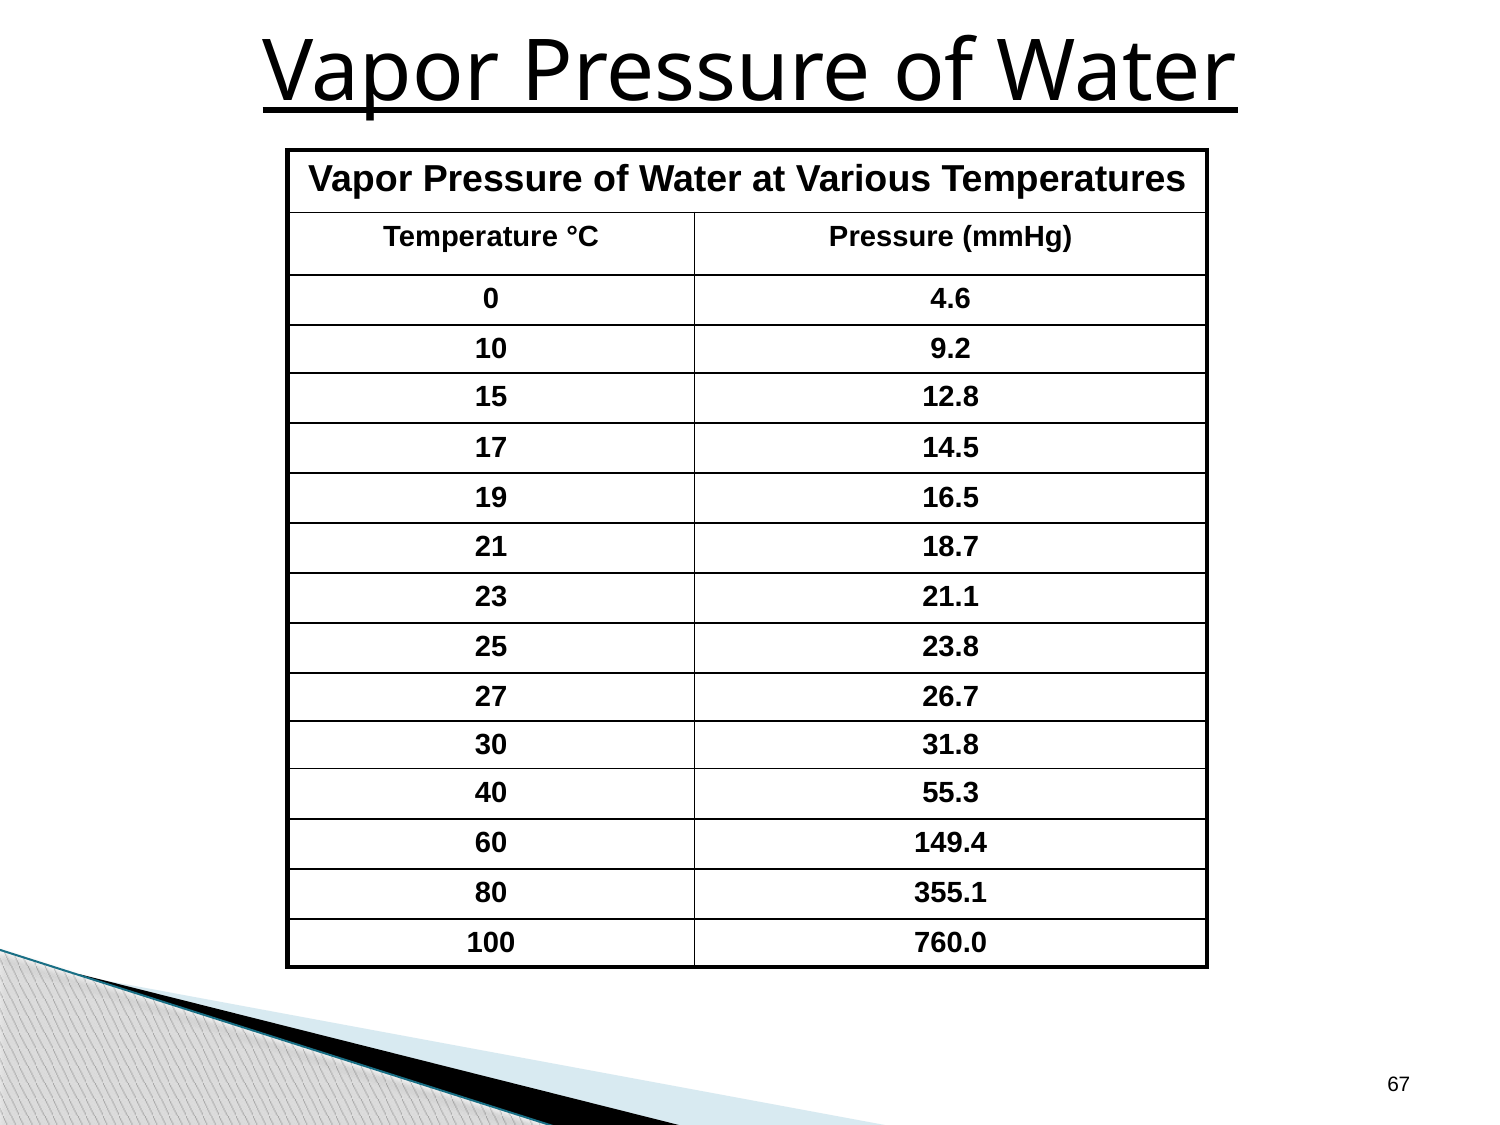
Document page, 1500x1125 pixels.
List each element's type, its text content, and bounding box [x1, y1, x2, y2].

table_cell 14.5 [695, 424, 1205, 472]
table_cell 149.4 [695, 820, 1205, 868]
table_cell 27 [290, 674, 694, 720]
table_cell 12.8 [695, 374, 1205, 422]
table_cell 15 [290, 374, 694, 422]
table_cell 9.2 [695, 326, 1205, 372]
table_cell 19 [290, 474, 694, 522]
table_cell 26.7 [695, 674, 1205, 720]
table_cell 55.3 [695, 769, 1205, 818]
table_cell 30 [290, 722, 694, 768]
table_cell 10 [290, 326, 694, 372]
table_cell Temperature °C [290, 213, 694, 274]
table_cell 17 [290, 424, 694, 472]
table_cell 760.0 [695, 920, 1205, 965]
table_cell 40 [290, 769, 694, 818]
table_cell 16.5 [695, 474, 1205, 522]
table_cell 21.1 [695, 574, 1205, 622]
table_cell 31.8 [695, 722, 1205, 768]
table_cell 0 [290, 276, 694, 324]
table_cell 21 [290, 524, 694, 572]
table_cell 23.8 [695, 624, 1205, 672]
table_cell 100 [290, 920, 694, 965]
title Vapor Pressure of Water [75, 0, 1425, 133]
table_cell 25 [290, 624, 694, 672]
table_cell Pressure (mmHg) [695, 213, 1205, 274]
table_cell 18.7 [695, 524, 1205, 572]
table_header Vapor Pressure of Water at Various Temperatures [290, 152, 1205, 212]
slide_number 67 [1074, 1024, 1425, 1103]
table_cell 80 [290, 870, 694, 918]
table_cell 355.1 [695, 870, 1205, 918]
table_cell 60 [290, 820, 694, 868]
table_cell 4.6 [695, 276, 1205, 324]
table_cell 23 [290, 574, 694, 622]
